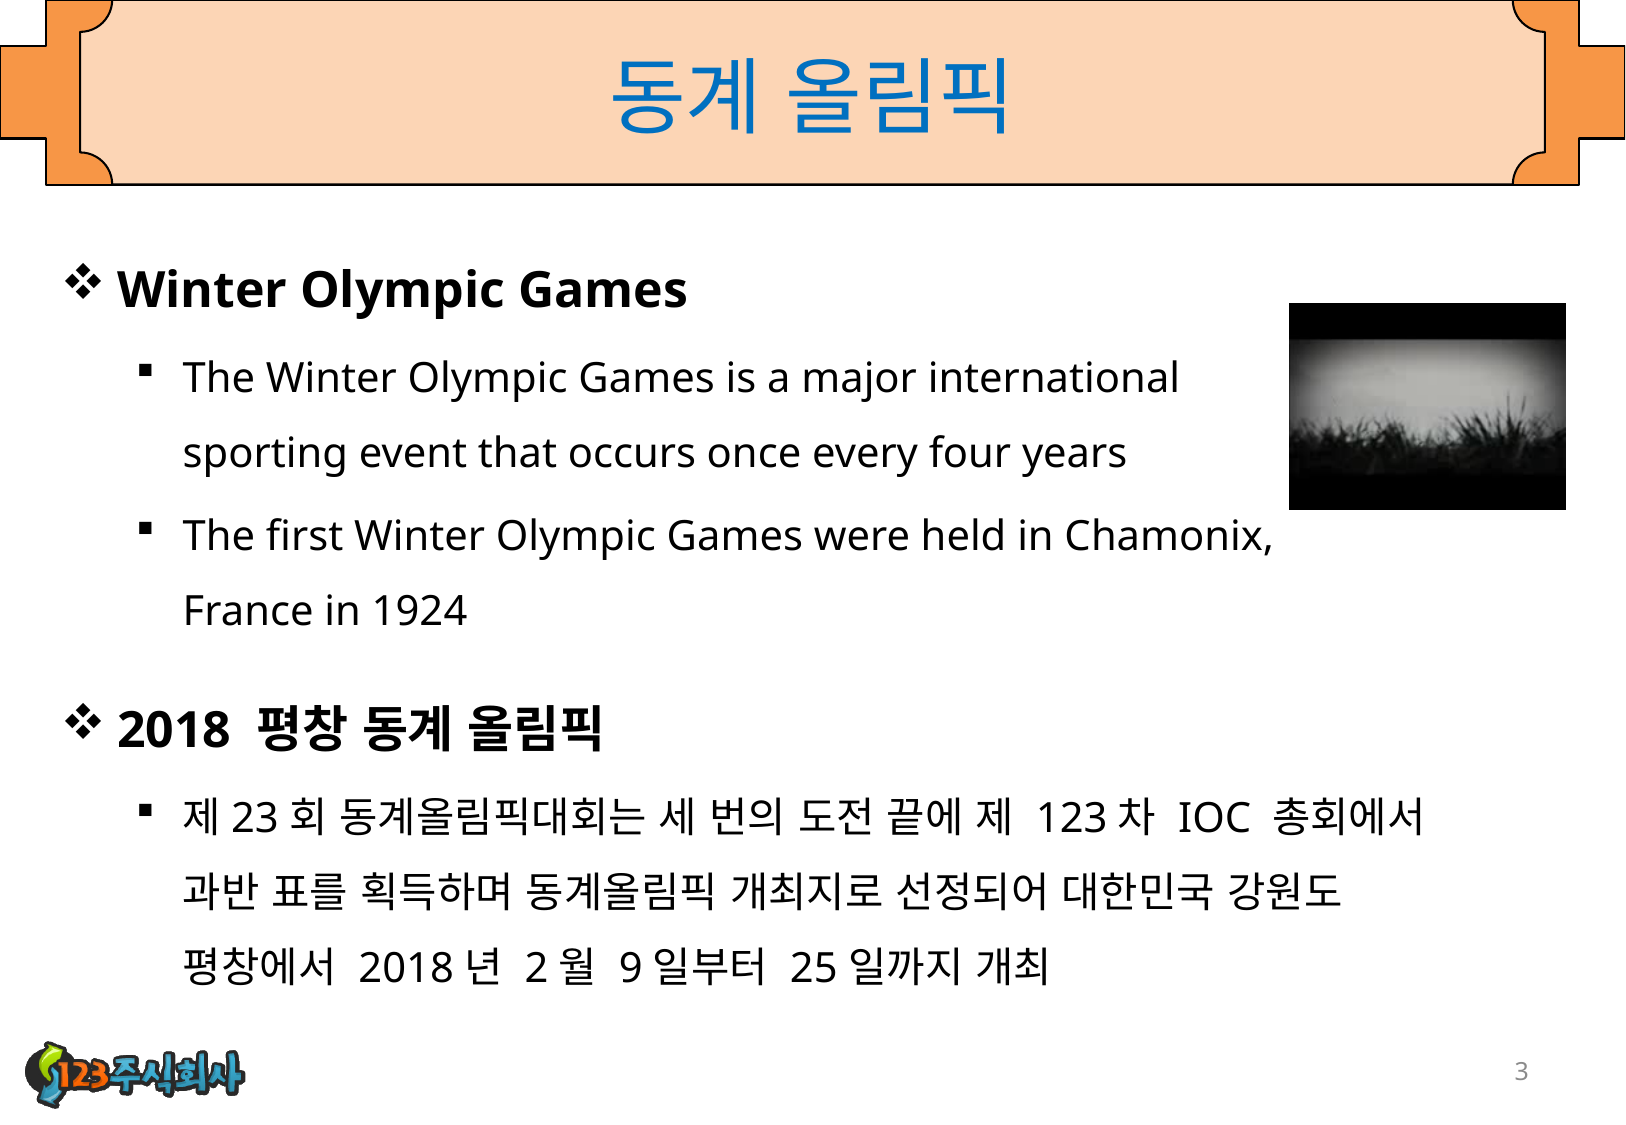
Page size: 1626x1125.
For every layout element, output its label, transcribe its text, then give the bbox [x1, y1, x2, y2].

text_box 2018 평창 동계 올림픽 제23회 동계올림픽대회는 세 번의 도전 끝에 제 123차 IOC 총회에서 과반 표를 획득하며 동계올림픽 개최지로 선정되어 대한민국 강원도 평창에서 2018년 2월 9일부터 25일까지 개최 [45, 659, 1510, 1035]
picture [14, 1029, 255, 1119]
title 동계 올림픽 [81, 0, 1544, 188]
slide_number 3 [1164, 1042, 1544, 1103]
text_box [1288, 302, 1567, 511]
list Winter Olympic Games The Winter Olympic Games is a major international sporting event that occurs once every four years The first Winter Olympic Games were held in Chamonix, France in 1924 [45, 219, 1297, 659]
